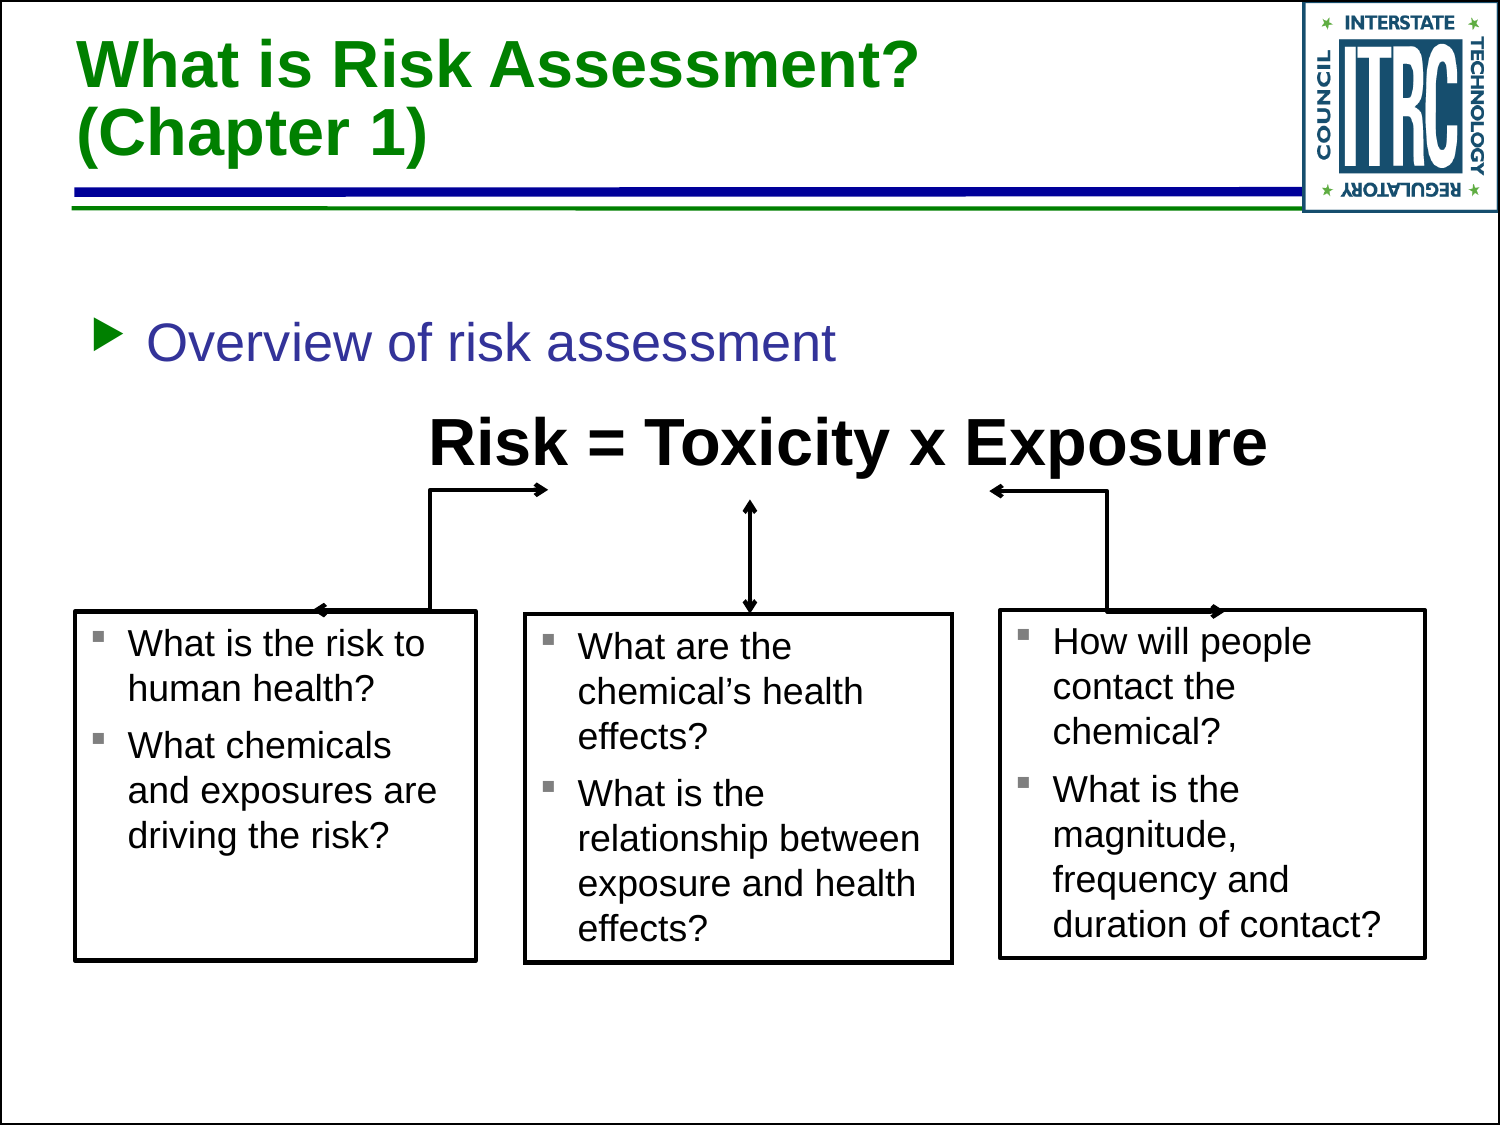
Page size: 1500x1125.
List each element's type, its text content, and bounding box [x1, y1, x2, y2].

text_box What are the chemical’s health effects? What is the relationship between exposure and health effects? [524, 614, 952, 963]
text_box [1046, 433, 1168, 670]
picture [1302, 2, 1498, 213]
list Overview of risk assessment [75, 299, 1350, 611]
title What is Risk Assessment? (Chapter 1) [61, 15, 1307, 188]
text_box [369, 431, 491, 669]
list Overview of risk assessment [75, 487, 1350, 975]
text_box Risk = Toxicity x Exposure [413, 391, 1285, 487]
text_box What is the risk to human health? What chemicals and exposures are driving the risk? [75, 611, 476, 961]
text_box How will people contact the chemical? What is the magnitude, frequency and duration of contact? [999, 610, 1425, 958]
